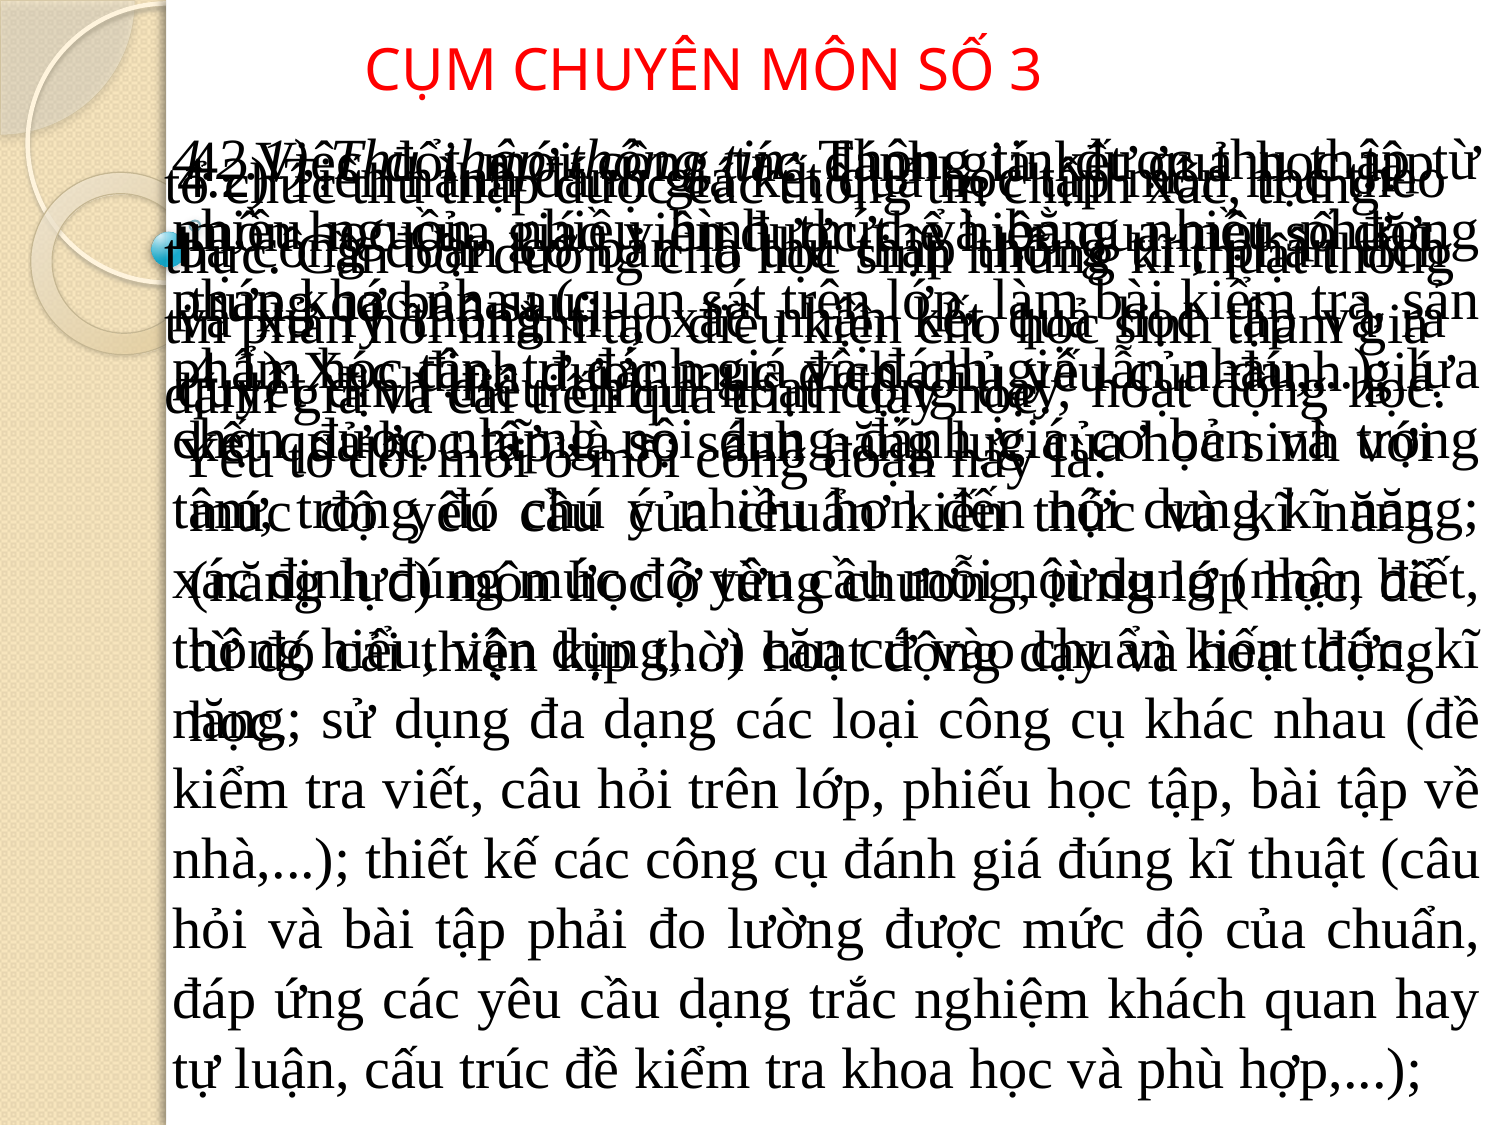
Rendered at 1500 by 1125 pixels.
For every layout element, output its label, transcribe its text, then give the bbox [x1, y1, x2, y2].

text_box 4.2.1) Thu thập thông tin: Thông tin được thu thập từ nhiều nguồn, nhiều hình thức và bằng nhiều phương pháp khác nhau (quan sát trên lớp, làm bài kiểm tra, sản phẩm học tập, tự đánh giá và đánh giá lẫn nhau,...); lựa chọn được những nội dung đánh giá cơ bản và trọng tâm, trong đó chú ý nhiều hơn đến nội dung kĩ năng; xác định đúng mức độ yêu cầu mỗi nội dung (nhận biết, thông hiểu, vận dụng,...) căn cứ vào chuẩn kiến thức, kĩ năng; sử dụng đa dạng các loại công cụ khác nhau (đề kiểm tra viết, câu hỏi trên lớp, phiếu học tập, bài tập về nhà,...); thiết kế các công cụ đánh giá đúng kĩ thuật (câu hỏi và bài tập phải đo lường được mức độ của chuẩn, đáp ứng các yêu cầu dạng trắc nghiệm khách quan hay tự luận, cấu trúc đề kiểm tra khoa học và phù hợp,...); [157, 113, 1496, 1108]
text_box tổ chức thu thập được các thông tin chính xác, trung thực. Cần bồi dưỡng cho học sinh những kĩ thuật thông tin phản hồi nhằm tạo điều kiện cho học sinh tham gia đánh giá và cải tiến quá trình dạy học. [150, 137, 1475, 478]
text_box CỤM CHUYÊN MÔN SỐ 3 [349, 24, 1088, 110]
